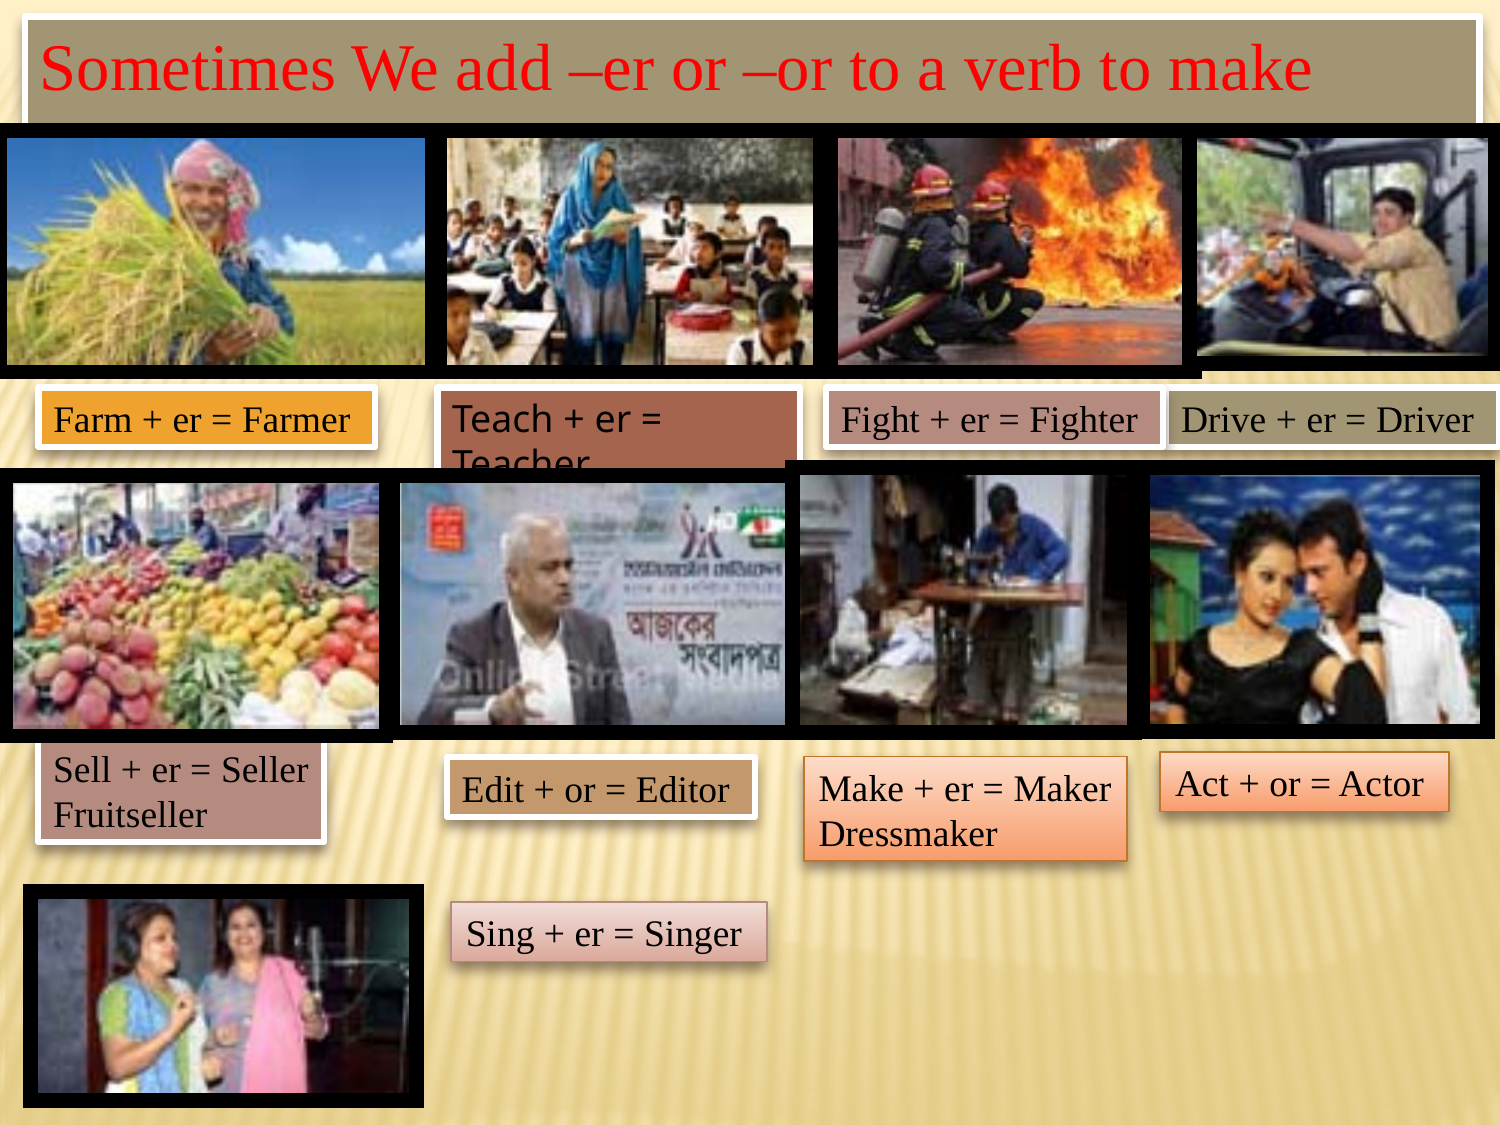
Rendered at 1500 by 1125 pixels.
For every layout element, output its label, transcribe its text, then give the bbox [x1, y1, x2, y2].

text_box Farm + er = Farmer [35, 384, 378, 450]
picture [1149, 474, 1481, 725]
picture [446, 137, 813, 365]
picture [837, 137, 1188, 365]
text_box Act + or = Actor [1159, 751, 1450, 812]
text_box Make + er = Maker Dressmaker [803, 756, 1128, 862]
text_box Sometimes We add –er or –or to a verb to make noun [22, 13, 1483, 123]
picture [6, 137, 426, 365]
picture [37, 898, 410, 1094]
picture [799, 474, 1128, 726]
text_box Sing + er = Singer [450, 901, 768, 962]
text_box Fight + er = Fighter [823, 384, 1166, 450]
text_box Drive + er = Driver [1167, 384, 1500, 450]
picture [399, 482, 786, 726]
picture [1196, 137, 1488, 357]
picture [12, 482, 379, 729]
text_box Sell + er = Seller Fruitseller [35, 747, 327, 845]
text_box Edit + or = Editor [444, 754, 758, 820]
text_box Teach + er = Teacher [434, 384, 803, 468]
